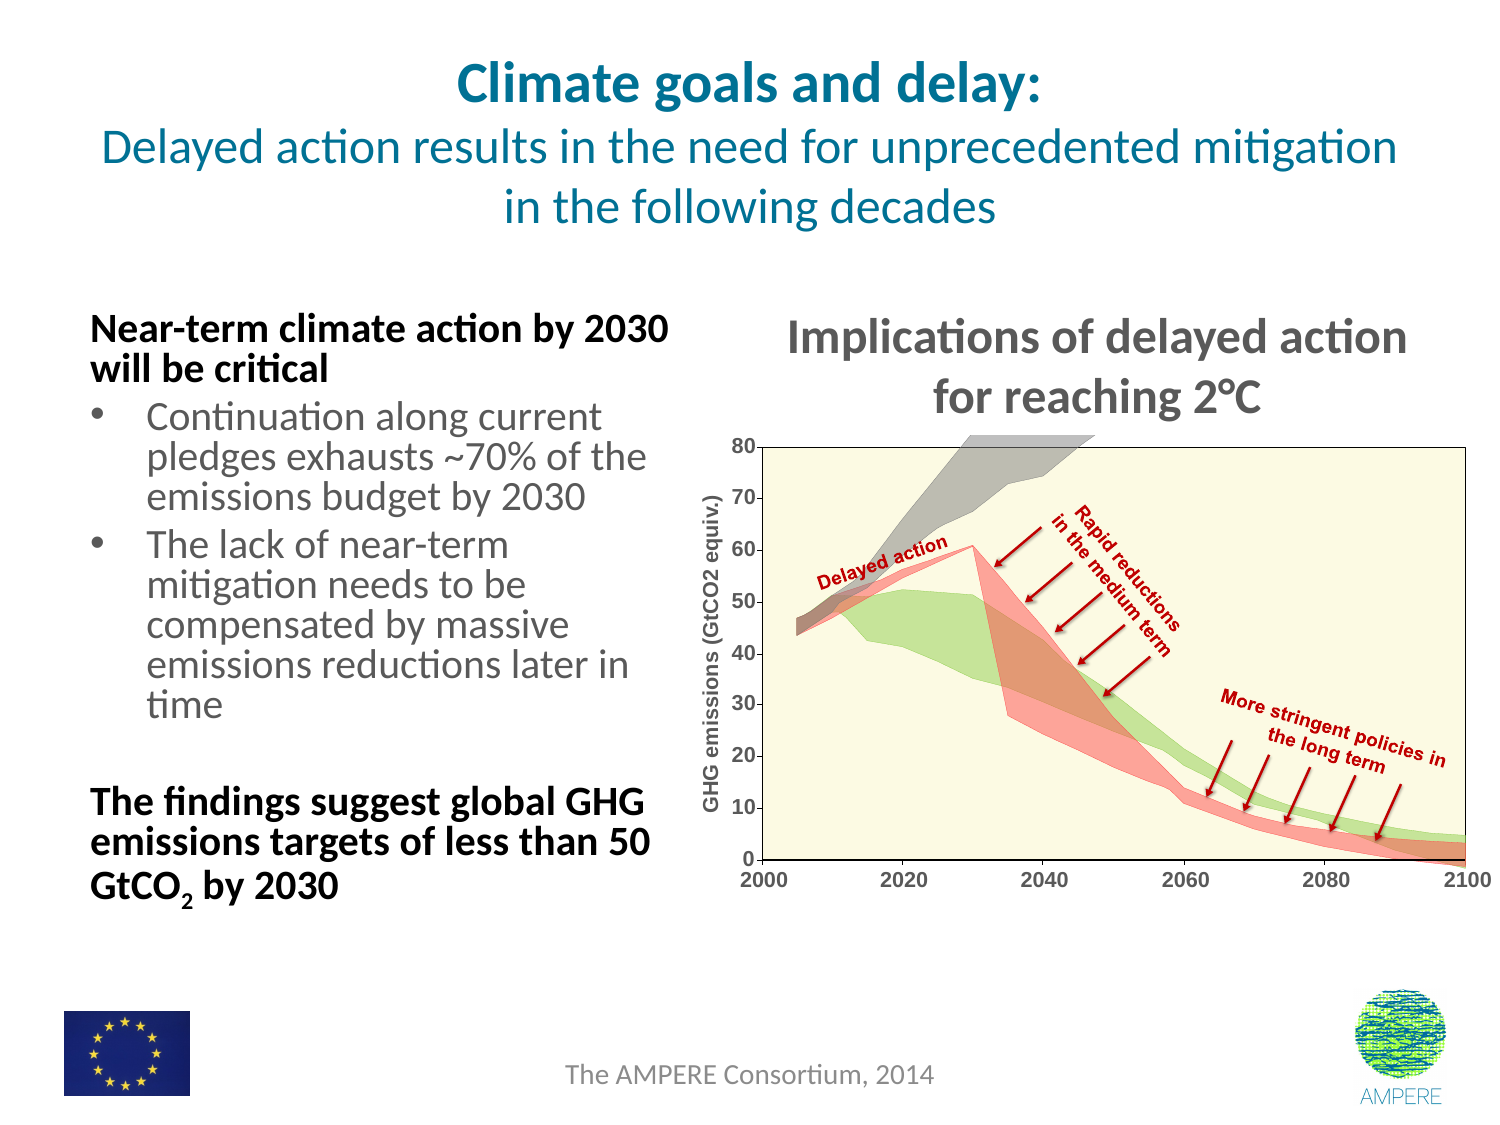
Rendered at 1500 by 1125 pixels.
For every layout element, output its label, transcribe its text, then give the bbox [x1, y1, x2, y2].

picture [64, 1011, 190, 1096]
picture [690, 435, 1500, 906]
text_box Implications of delayed action for reaching 2°C [771, 296, 1424, 431]
footer The AMPERE Consortium, 2014 [512, 1042, 988, 1103]
list Near-term climate action by 2030 will be critical Continuation along current pledges exhausts ~70% of the emissions budget by 2030 The lack of near-term mitigation needs to be compensated by massive emissions reductions later in time The findings suggest global GHG emissions targets of less than 50 GtCO2 by 2030 [75, 302, 703, 953]
title Climate goals and delay: Delayed action results in the need for unprecedented mitigation in the following decades [75, 45, 1425, 233]
